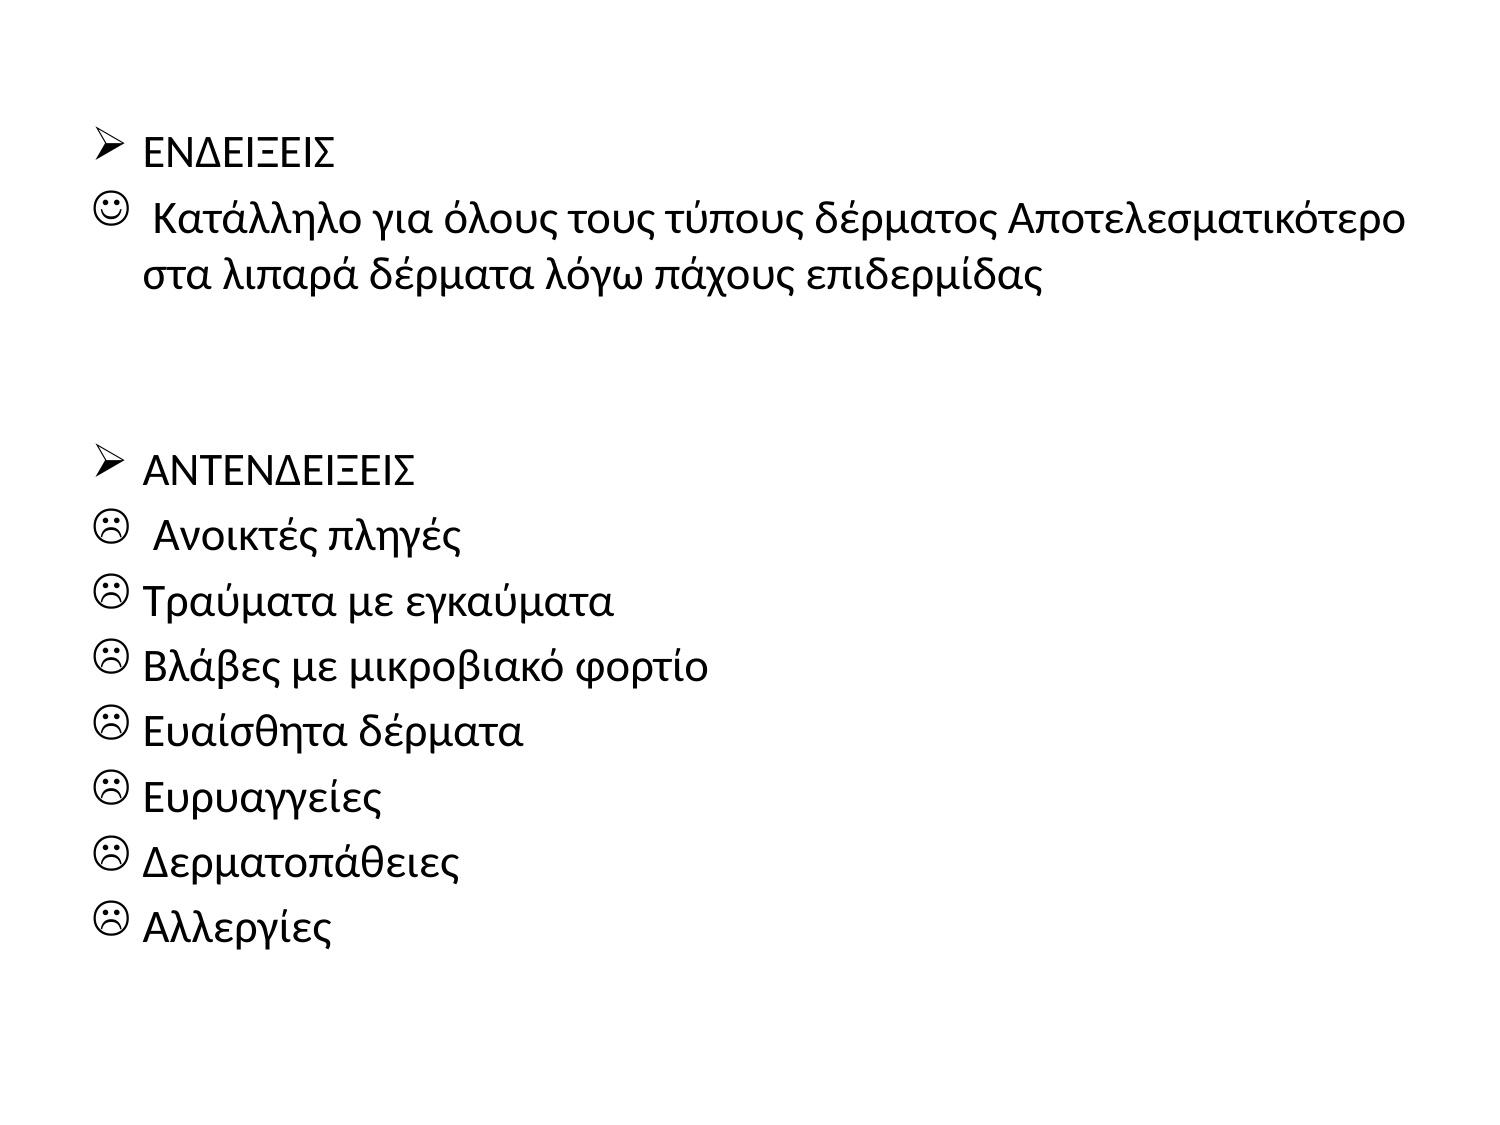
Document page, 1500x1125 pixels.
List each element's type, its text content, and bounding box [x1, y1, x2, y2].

list ΕΝΔΕΙΞΕΙΣ Κατάλληλο για όλους τους τύπους δέρματος Αποτελεσματικότερο στα λιπαρά δέρματα λόγω πάχους επιδερμίδας ΑΝΤΕΝΔΕΙΞΕΙΣ Ανοικτές πληγές Τραύματα με εγκαύματα Βλάβες με μικροβιακό φορτίο Ευαίσθητα δέρματα Ευρυαγγείες Δερματοπάθειες Αλλεργίες [76, 113, 1427, 976]
